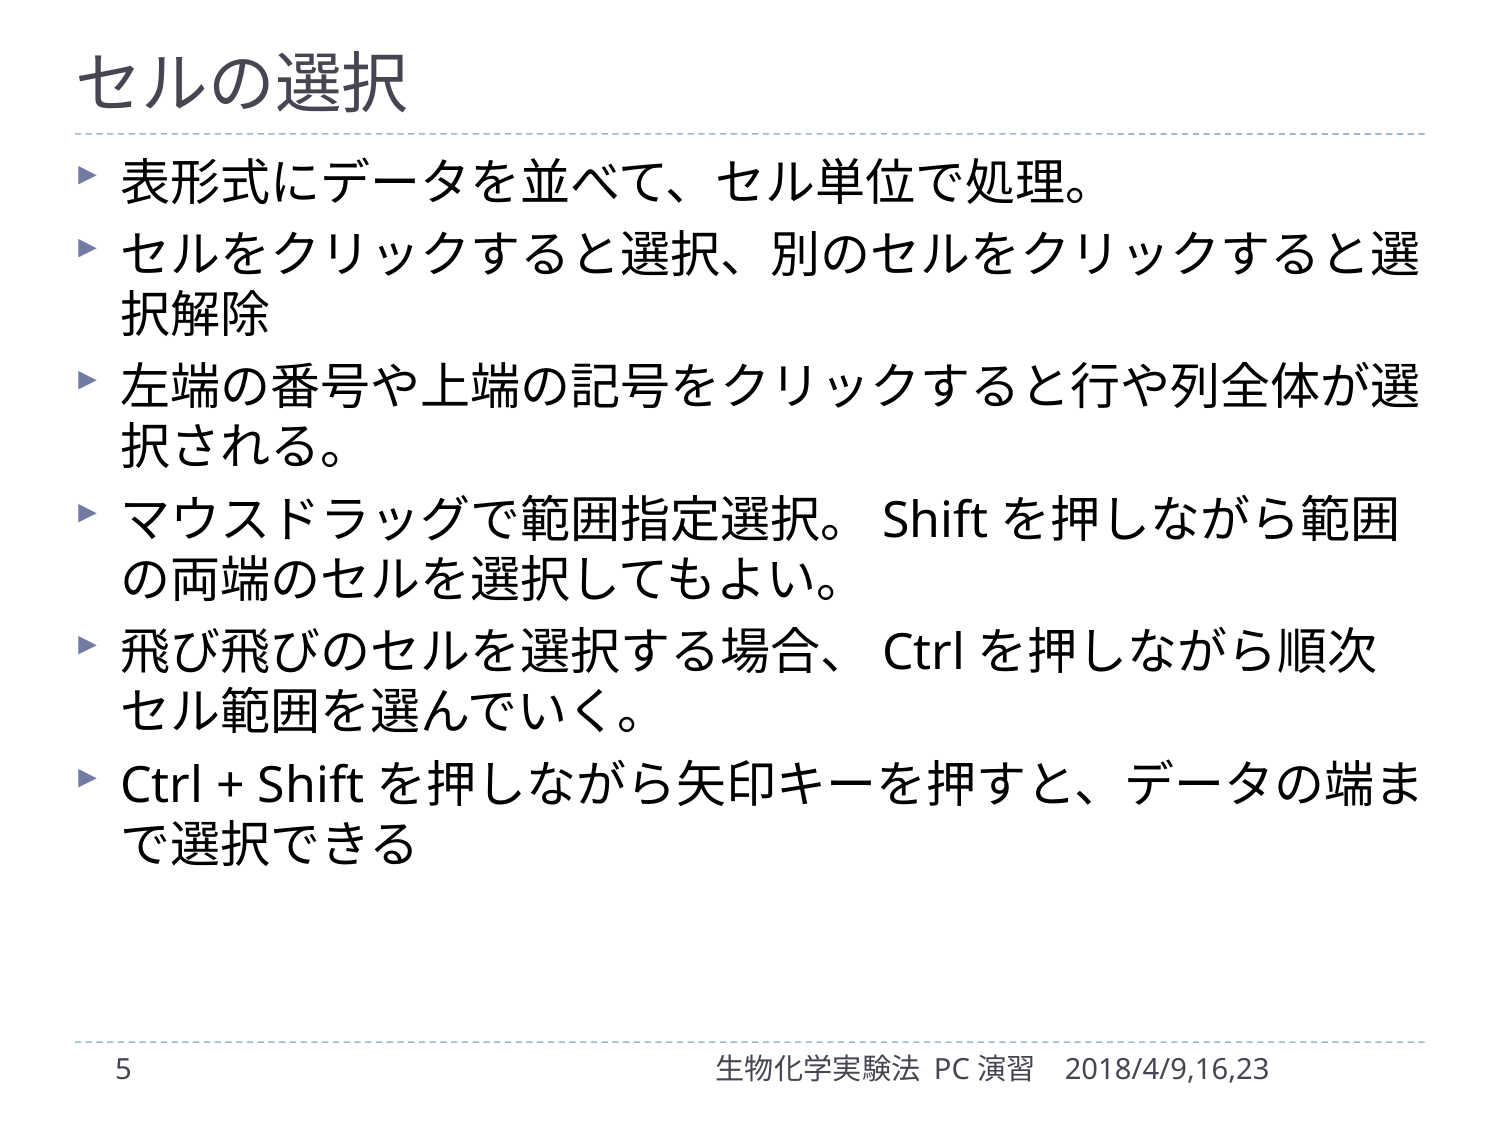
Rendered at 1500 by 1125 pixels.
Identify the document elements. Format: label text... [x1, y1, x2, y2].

slide_number 5 [100, 1042, 426, 1103]
list 表形式にデータを並べて、セル単位で処理。 セルをクリックすると選択、別のセルをクリックすると選択解除 左端の番号や上端の記号をクリックすると行や列全体が選択される。 マウスドラッグで範囲指定選択。Shiftを押しながら範囲の両端のセルを選択してもよい。 飛び飛びのセルを選択する場合、Ctrlを押しながら順次セル範囲を選んでいく。 Ctrl + Shiftを押しながら矢印キーを押すと、データの端まで選択できる [75, 149, 1425, 1028]
title セルの選択 [75, 24, 1425, 121]
footer 生物化学実験法 PC演習 [475, 1042, 1051, 1103]
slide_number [1051, 1042, 1426, 1103]
